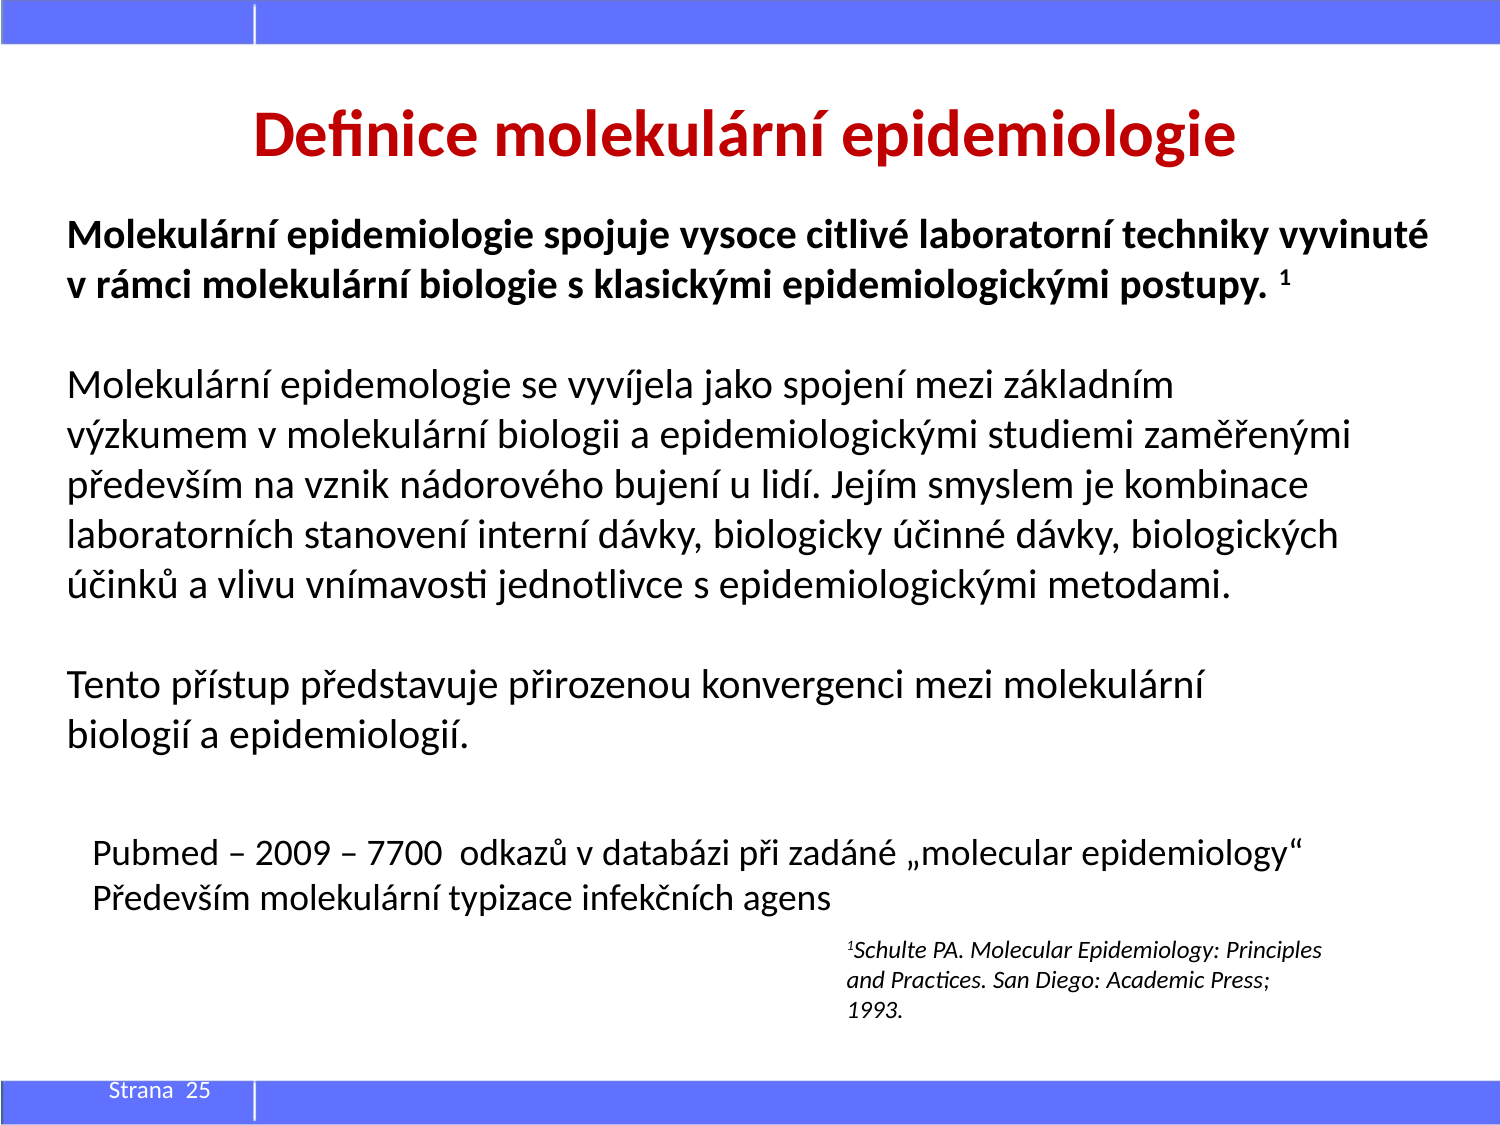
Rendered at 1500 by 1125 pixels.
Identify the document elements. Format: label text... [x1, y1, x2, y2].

picture [0, 0, 1500, 1125]
text_box Strana 25 [94, 1066, 227, 1112]
text_box Molekulární epidemiologie spojuje vysoce citlivé laboratorní techniky vyvinuté v rámci molekulární biologie s klasickými epidemiologickými postupy. 1 Molekulární epidemologie se vyvíjela jako spojení mezi základním výzkumem v molekulární biologii a epidemiologickými studiemi zaměřenými především na vznik nádorového bujení u lidí. Jejím smyslem je kombinace laboratorních stanovení interní dávky, biologicky účinné dávky, biologických účinků a vlivu vnímavosti jednotlivce s epidemiologickými metodami. Tento přístup představuje přirozenou konvergenci mezi molekulární biologií a epidemiologií. [51, 199, 1455, 815]
text_box Pubmed – 2009 – 7700 odkazů v databázi při zadáné „molecular epidemiology“ Především molekulární typizace infekčních agens [77, 820, 1321, 925]
text_box 1Schulte PA. Molecular Epidemiology: Principles and Practices. San Diego: Academic Press; 1993. [831, 925, 1500, 1031]
text_box Definice molekulární epidemiologie [70, 82, 1421, 199]
